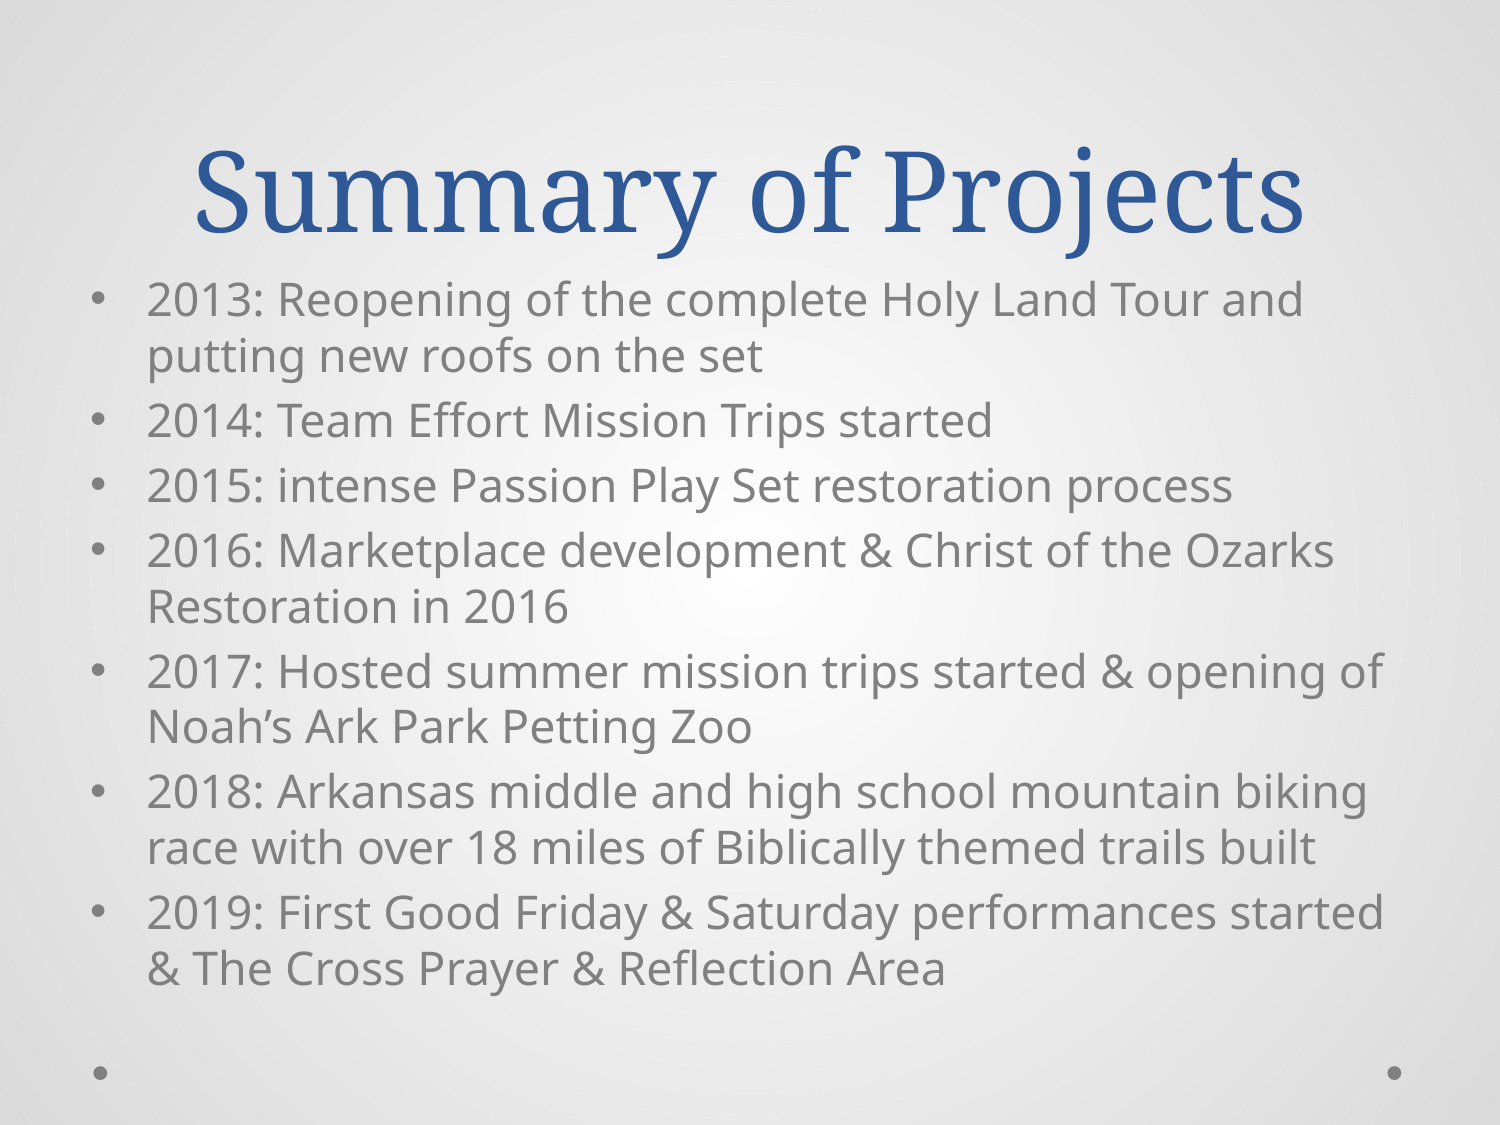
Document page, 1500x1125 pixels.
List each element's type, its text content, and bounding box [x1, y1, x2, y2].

title Summary of Projects [75, 0, 1425, 262]
list 2013: Reopening of the complete Holy Land Tour and putting new roofs on the set 2014: Team Effort Mission Trips started 2015: intense Passion Play Set restoration process 2016: Marketplace development & Christ of the Ozarks Restoration in 2016 2017: Hosted summer mission trips started & opening of Noah’s Ark Park Petting Zoo 2018: Arkansas middle and high school mountain biking race with over 18 miles of Biblically themed trails built 2019: First Good Friday & Saturday performances started & The Cross Prayer & Reflection Area [75, 262, 1425, 1005]
